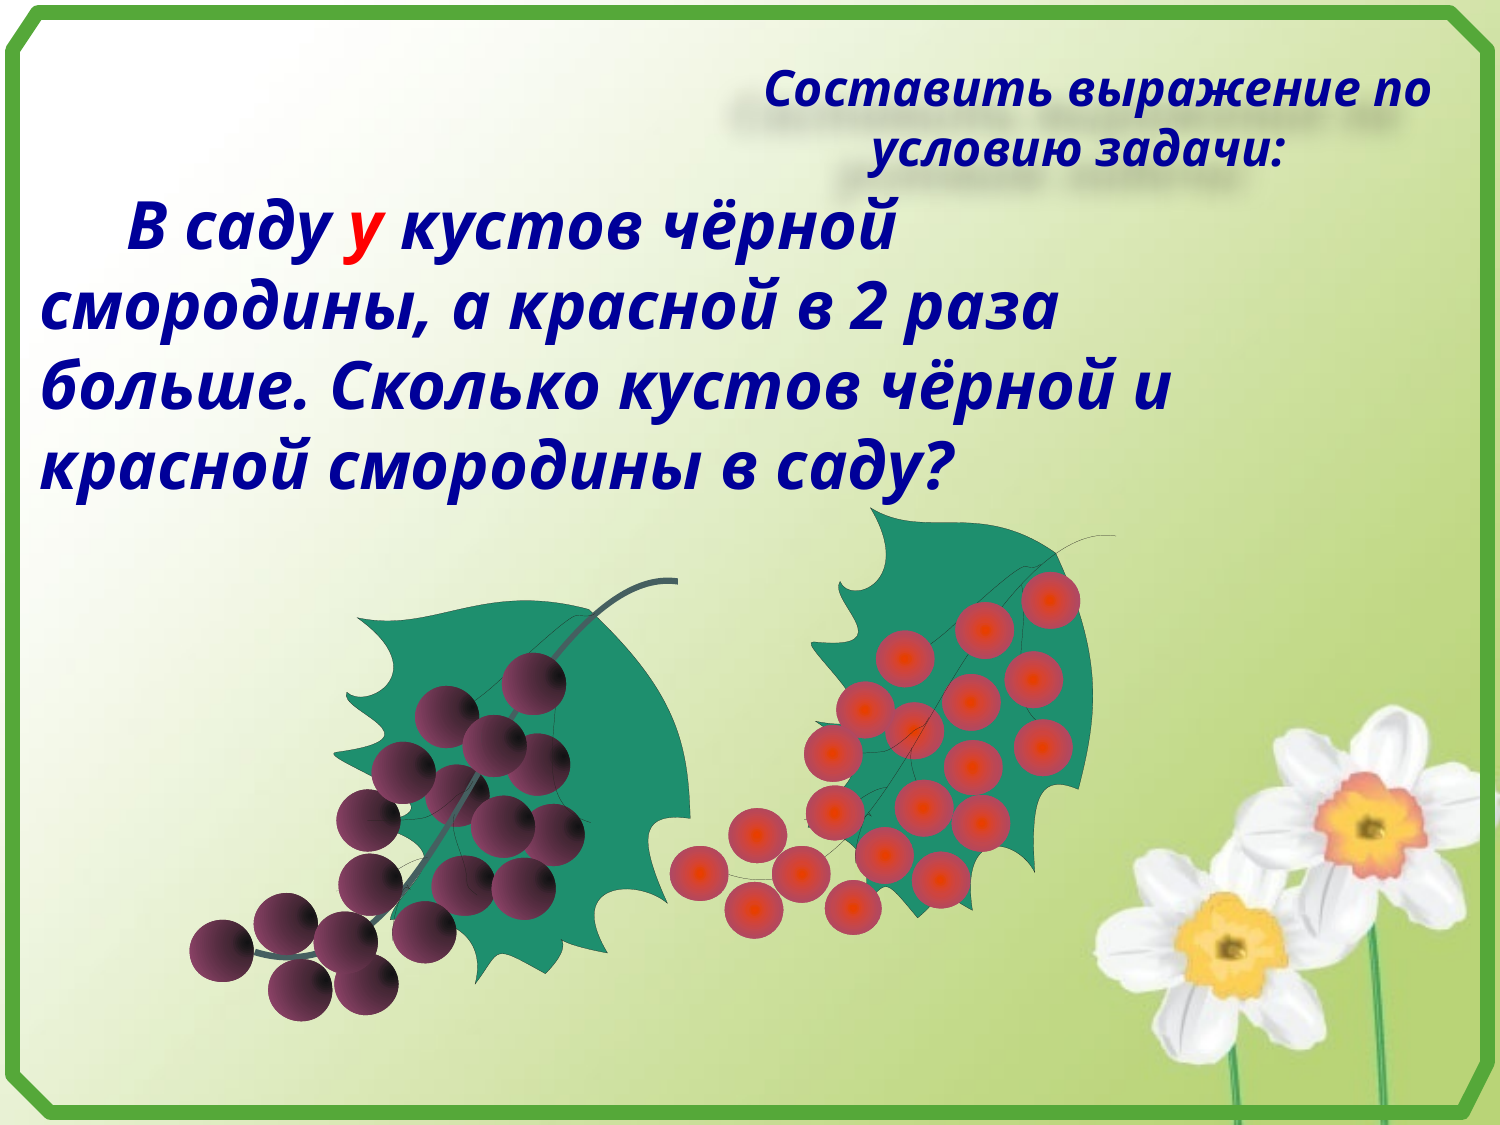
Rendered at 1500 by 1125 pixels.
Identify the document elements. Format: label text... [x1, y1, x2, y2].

text_box Составить выражение по условию задачи: [738, 42, 1459, 462]
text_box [187, 573, 696, 1025]
text_box [12, 12, 1488, 1113]
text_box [667, 503, 1121, 943]
picture [0, 0, 1500, 1125]
